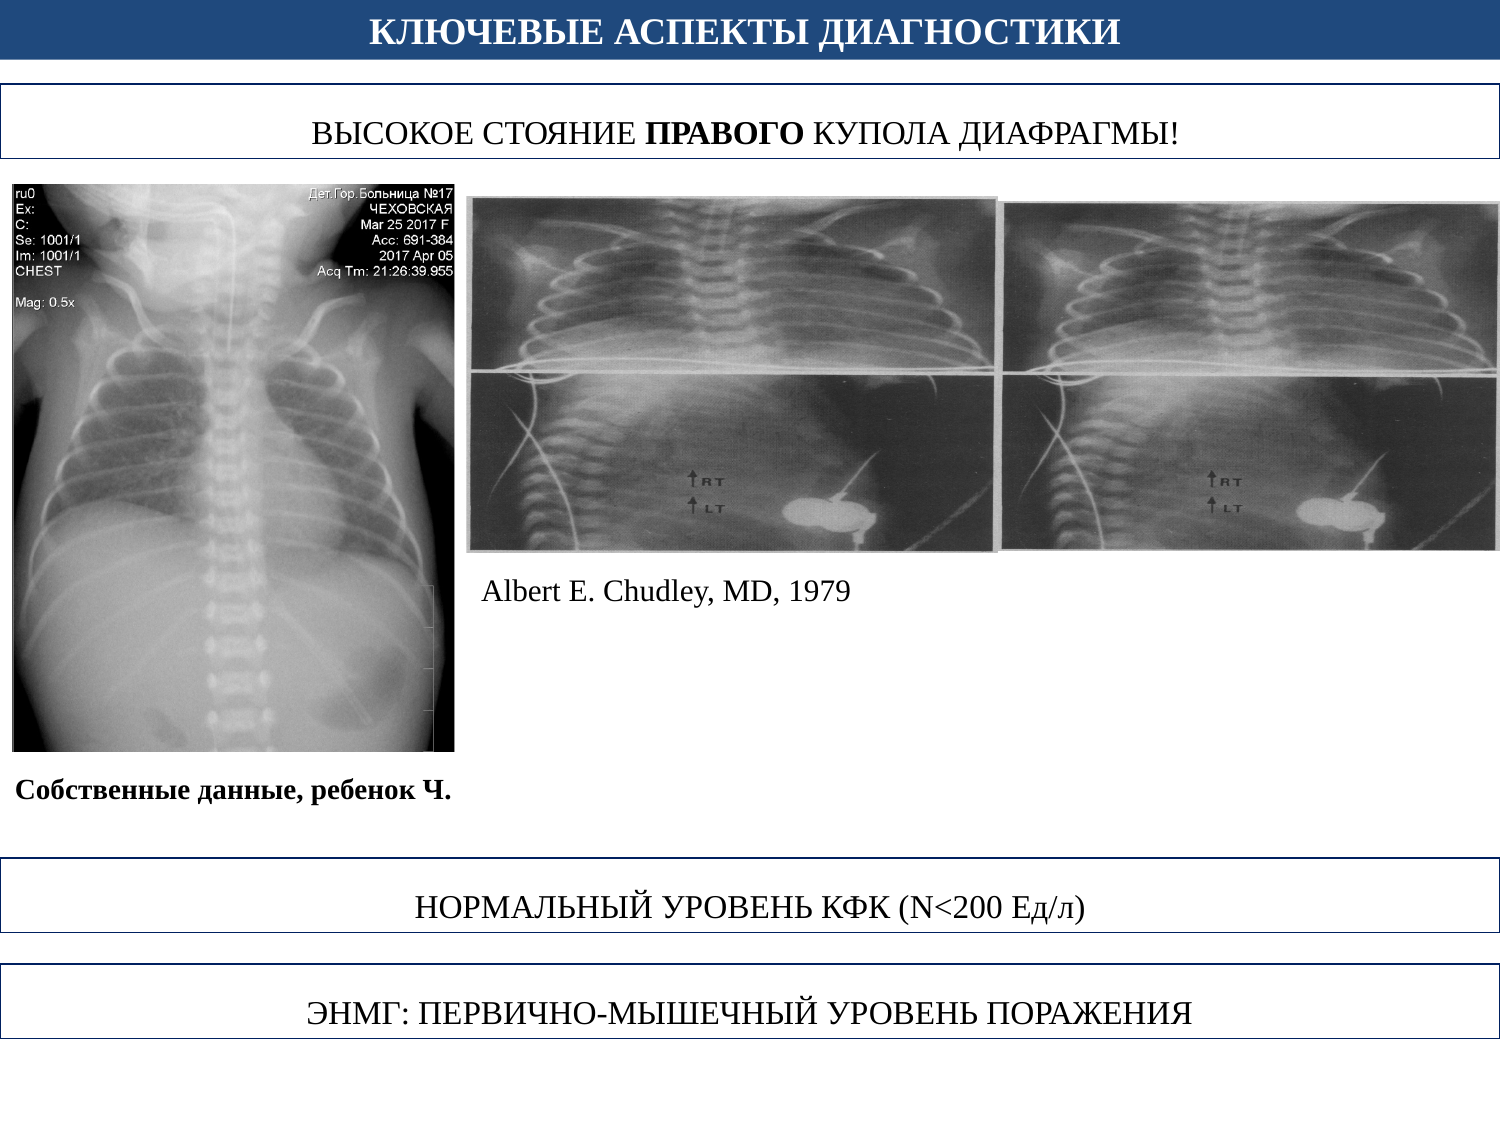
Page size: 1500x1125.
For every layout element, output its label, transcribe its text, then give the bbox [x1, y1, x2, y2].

text_box НОРМАЛЬНЫЙ УРОВЕНЬ КФК (N<200 Ед/л) [0, 856, 1500, 934]
text_box Собственные данные, ребенок Ч. [0, 763, 567, 813]
text_box КЛЮЧЕВЫЕ АСПЕКТЫ ДИАГНОСТИКИ [0, 0, 1500, 62]
picture [466, 196, 1500, 553]
text_box Albert E. Chudley, MD, 1979 [466, 562, 1034, 615]
text_box ЭНМГ: ПЕРВИЧНО-МЫШЕЧНЫЙ УРОВЕНЬ ПОРАЖЕНИЯ [0, 962, 1500, 1041]
picture [11, 184, 455, 752]
text_box ВЫСОКОЕ СТОЯНИЕ ПРАВОГО КУПОЛА ДИАФРАГМЫ! [0, 82, 1500, 161]
